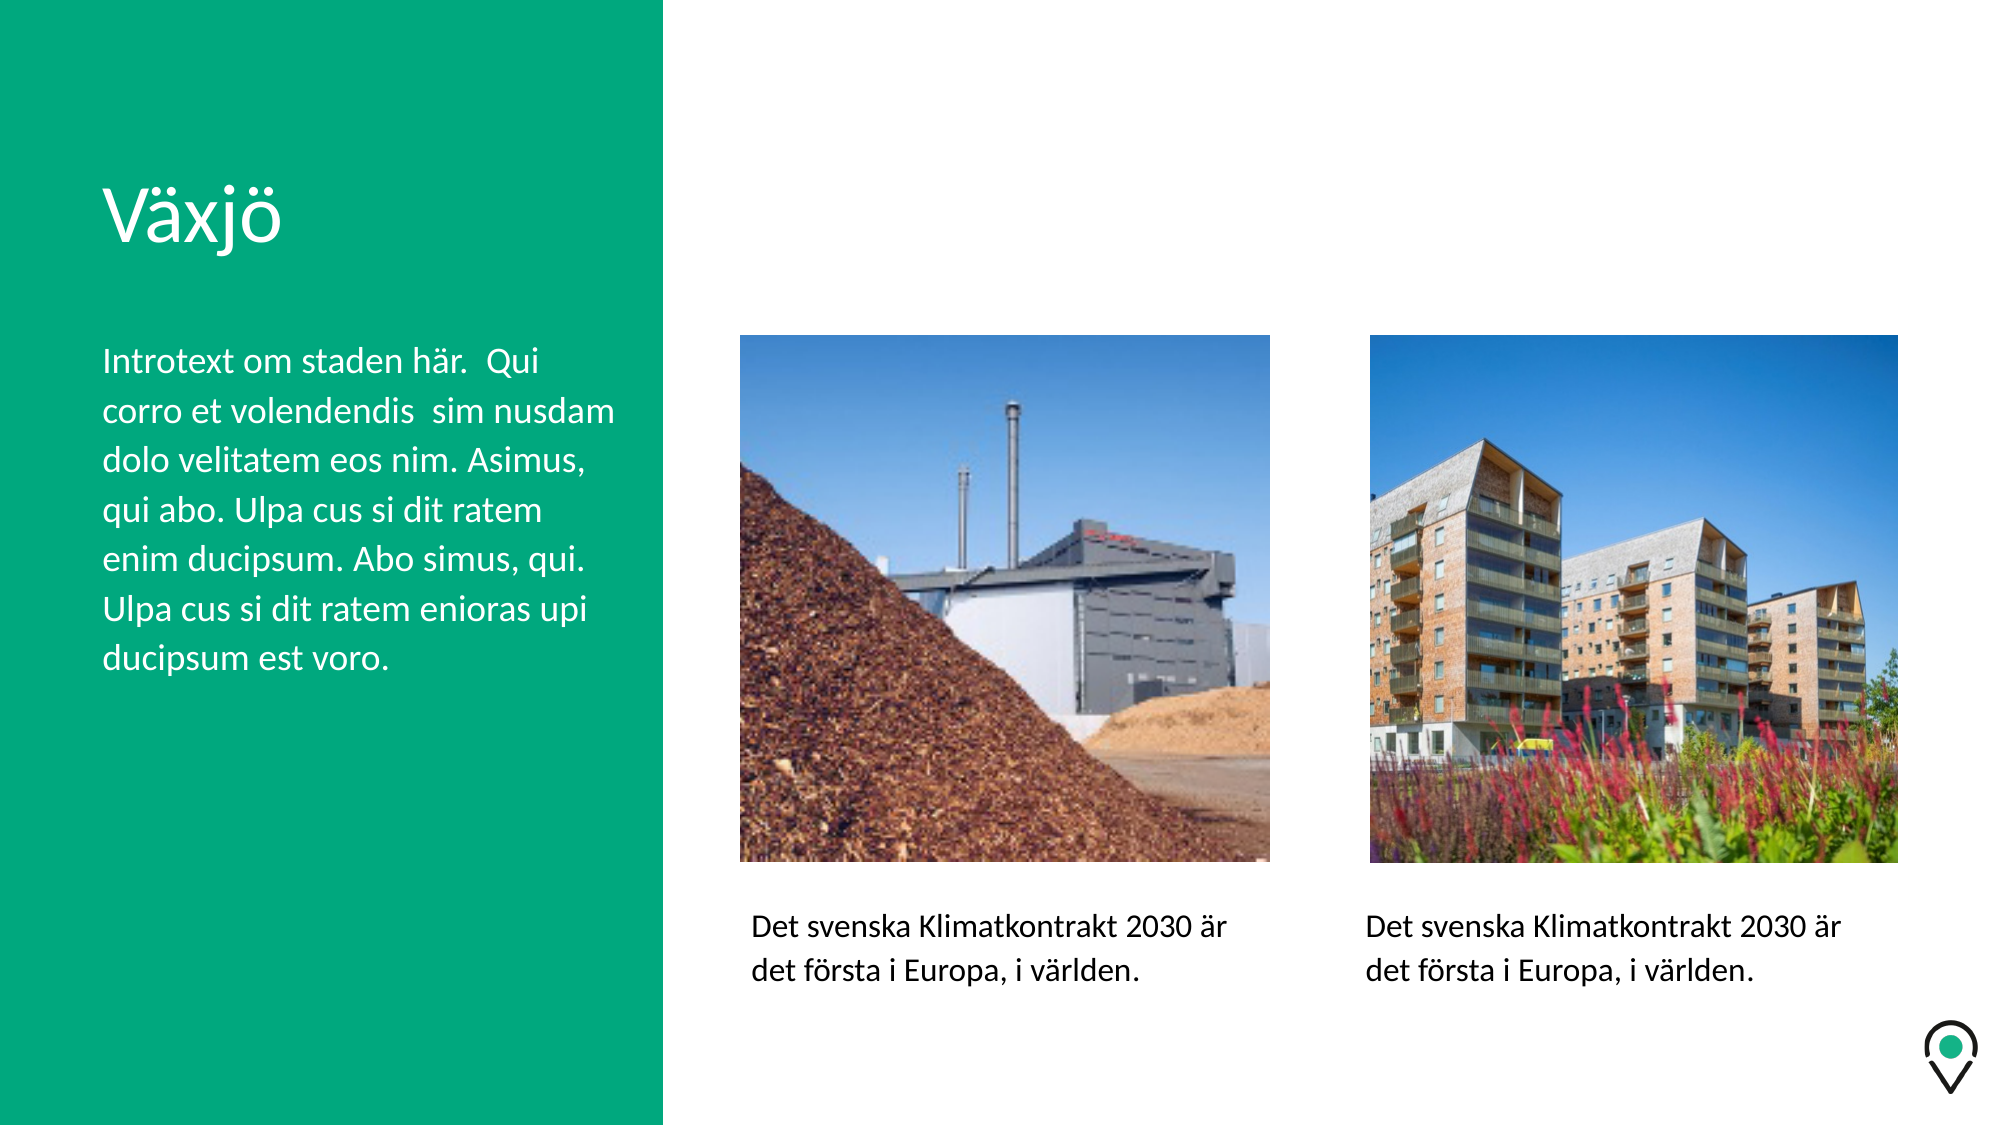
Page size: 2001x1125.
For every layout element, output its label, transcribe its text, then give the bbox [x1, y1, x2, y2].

picture [1370, 335, 1898, 864]
text_box [0, 0, 664, 1125]
text_box Det svenska Klimatkontrakt 2030 är det första i Europa, i världen. [1350, 892, 1878, 938]
title Växjö [102, 134, 696, 261]
picture [740, 335, 1270, 862]
text_box Det svenska Klimatkontrakt 2030 är det första i Europa, i världen. [736, 892, 1264, 938]
text_box Introtext om staden här. Qui corro et volendendis sim nusdam dolo velitatem eos nim. Asimus, qui abo. Ulpa cus si dit ratem enim ducipsum. Abo simus, qui. Ulpa cus si dit ratem enioras upi ducipsum est voro. [102, 331, 629, 1023]
